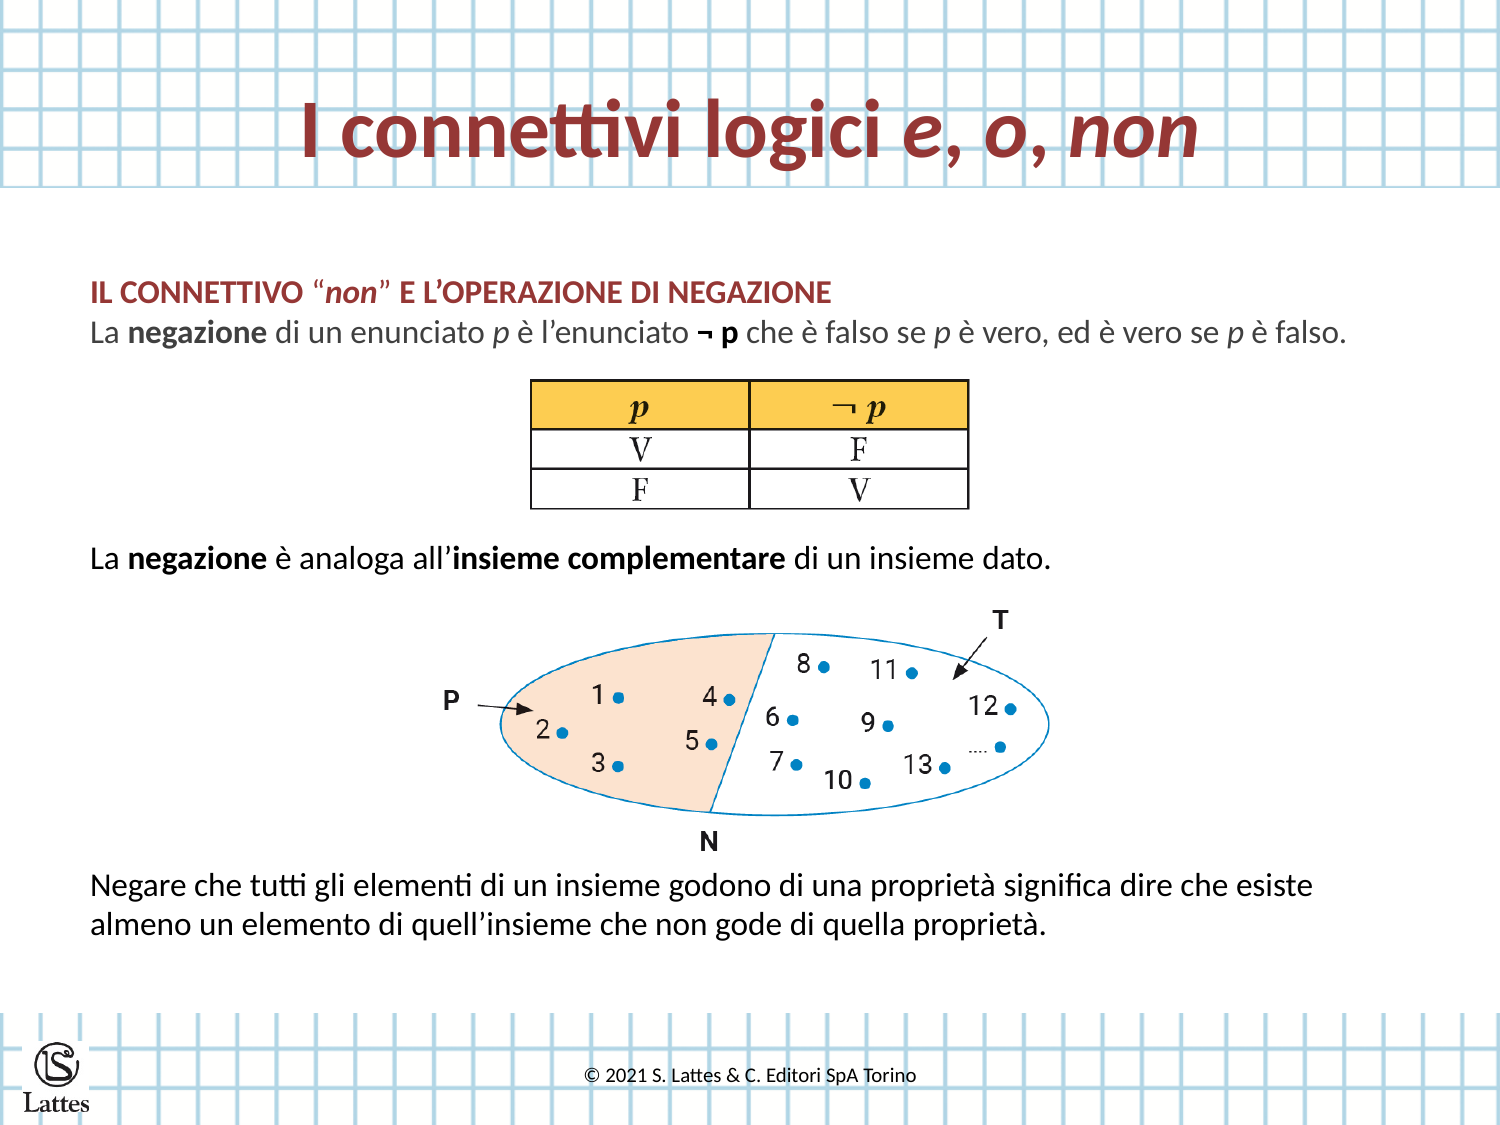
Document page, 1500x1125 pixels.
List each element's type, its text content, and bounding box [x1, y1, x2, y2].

picture [0, 0, 1500, 188]
picture [0, 1013, 1500, 1125]
title I connettivi logici e, o, non [75, 30, 1425, 219]
list IL CONNETTIVO “non” E L’OPERAZIONE DI NEGAZIONE La negazione di un enunciato p è l’enunciato ¬ p che è falso se p è vero, ed è vero se p è falso. La negazione è analoga all’insieme complementare di un insieme dato. Negare che tutti gli elementi di un insieme godono di una proprietà significa dire che esiste almeno un elemento di quell’insieme che non gode di quella proprietà. [75, 262, 1425, 1007]
picture [430, 597, 1058, 862]
picture [525, 373, 975, 515]
